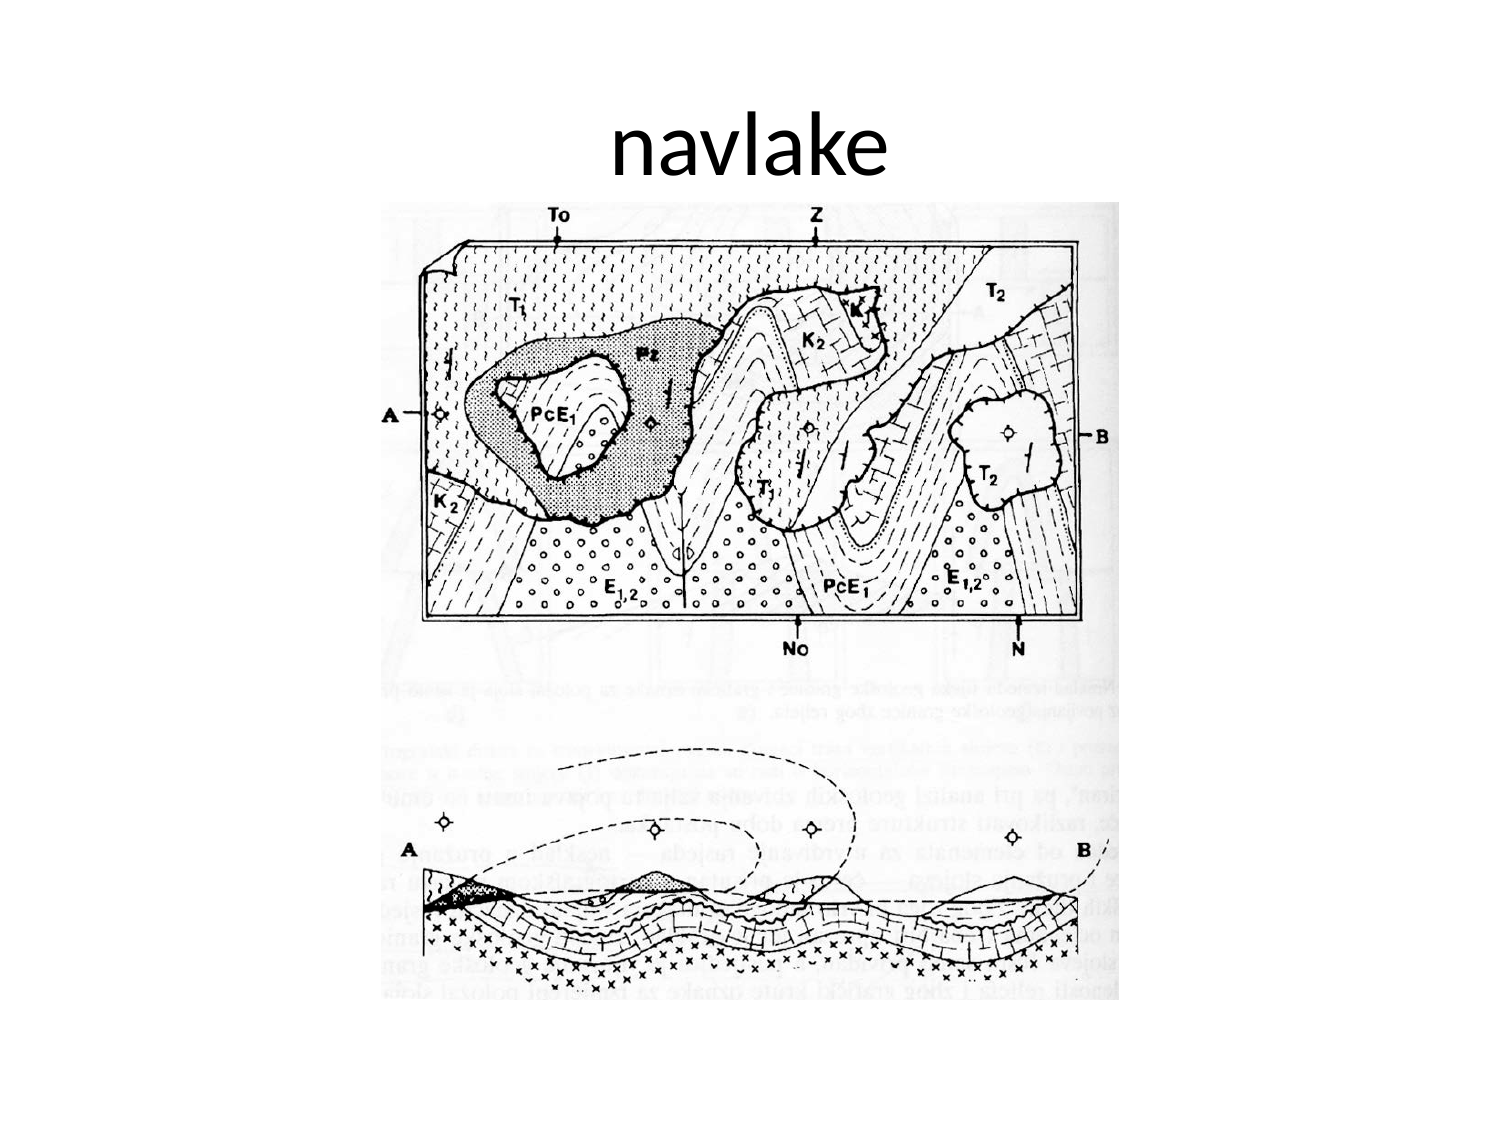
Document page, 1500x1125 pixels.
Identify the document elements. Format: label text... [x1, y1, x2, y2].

picture [380, 202, 1119, 1000]
title navlake [75, 45, 1425, 233]
